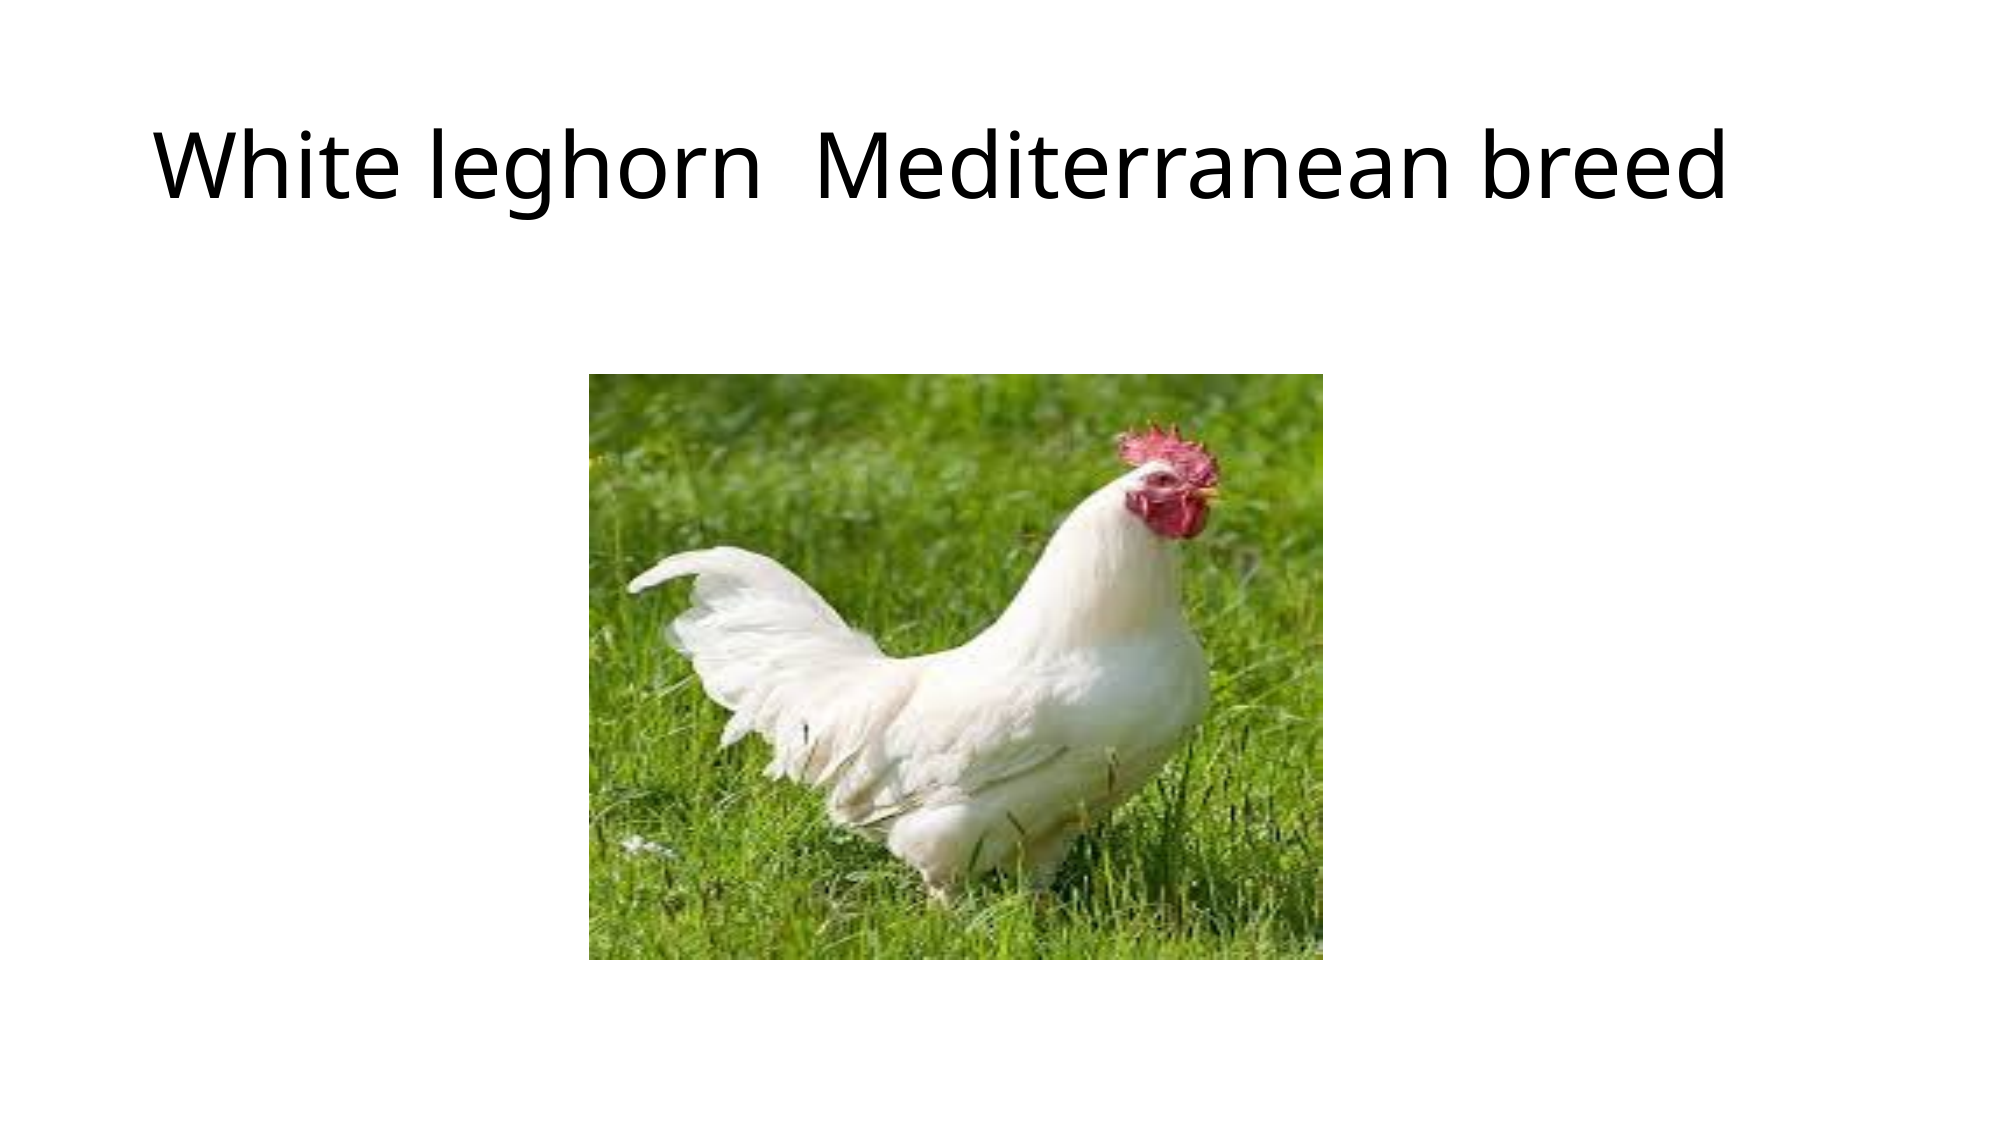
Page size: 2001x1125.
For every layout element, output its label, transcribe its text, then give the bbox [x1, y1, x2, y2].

title White leghorn Mediterranean breed [137, 59, 1863, 278]
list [589, 374, 1323, 960]
